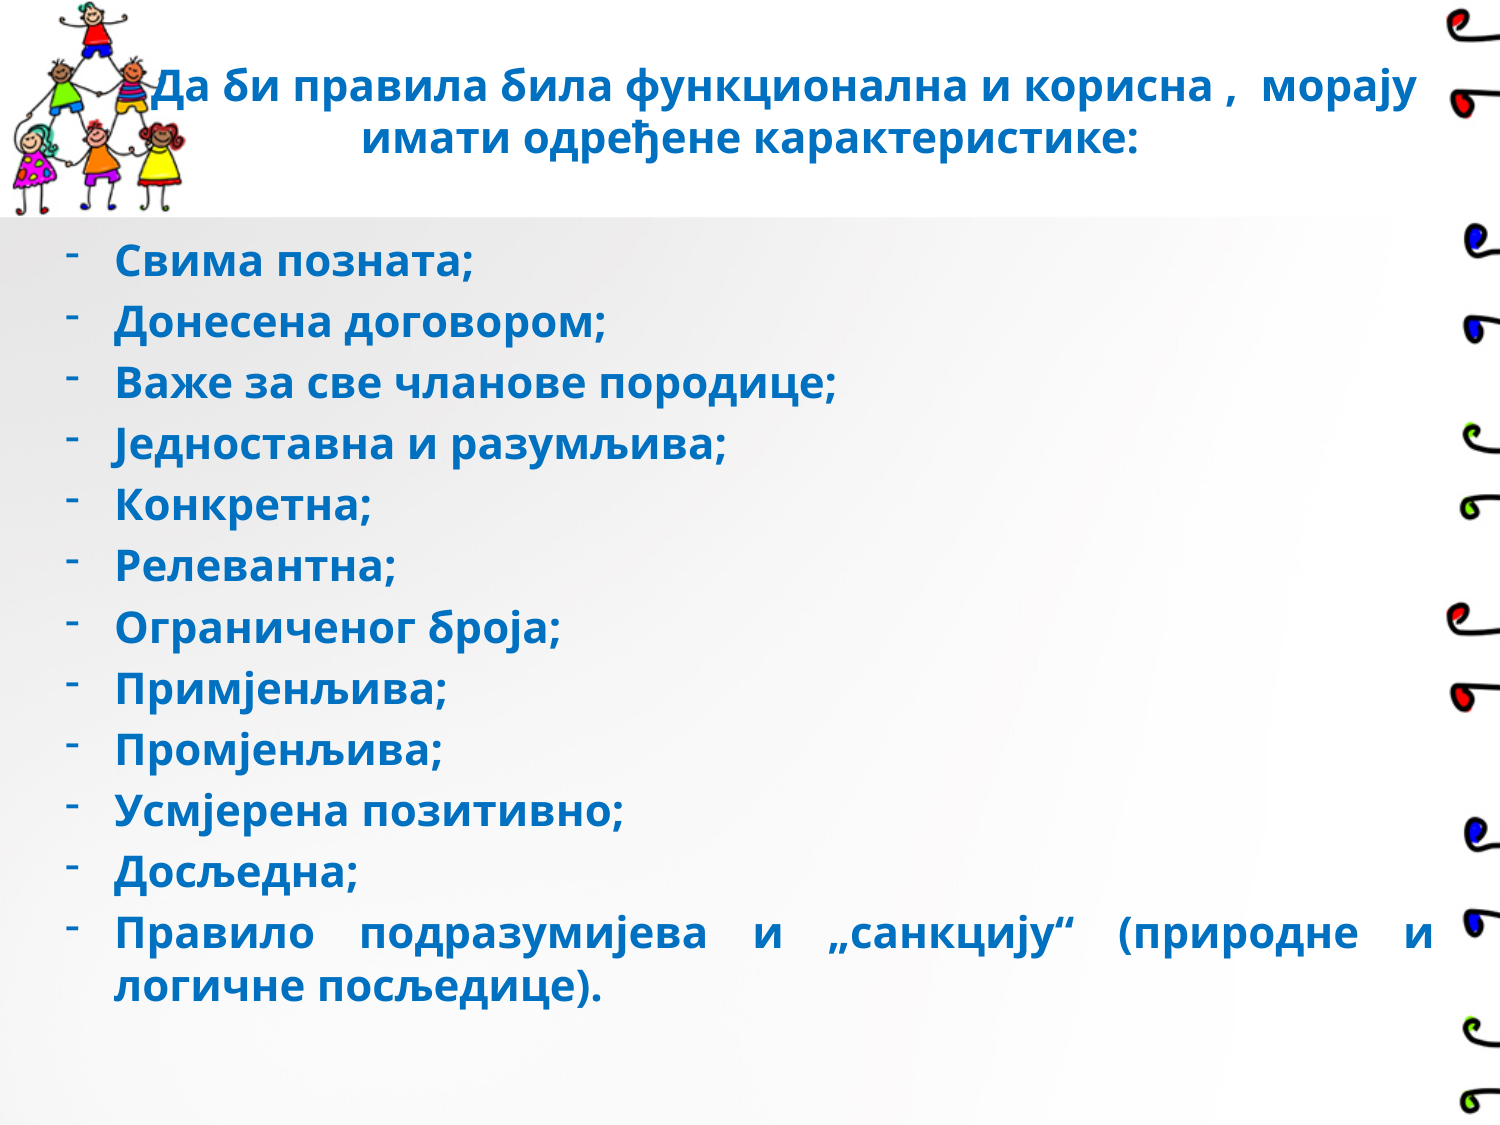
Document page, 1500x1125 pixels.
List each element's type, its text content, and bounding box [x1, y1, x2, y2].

picture [0, 0, 1500, 1125]
list Да би правила била функционална и корисна , морају имати одређене карактеристике: Свима позната; Донесена договором; Важе за све чланове породице; Једноставна и разумљива; Конкретна; Релевантна; Ограниченог броја; Примјенљива; Промјенљива; Усмјерена позитивно; Досљедна; Правило подразумијева и „санкцију“ (природне и логичне посљедице). [49, 49, 1451, 1031]
